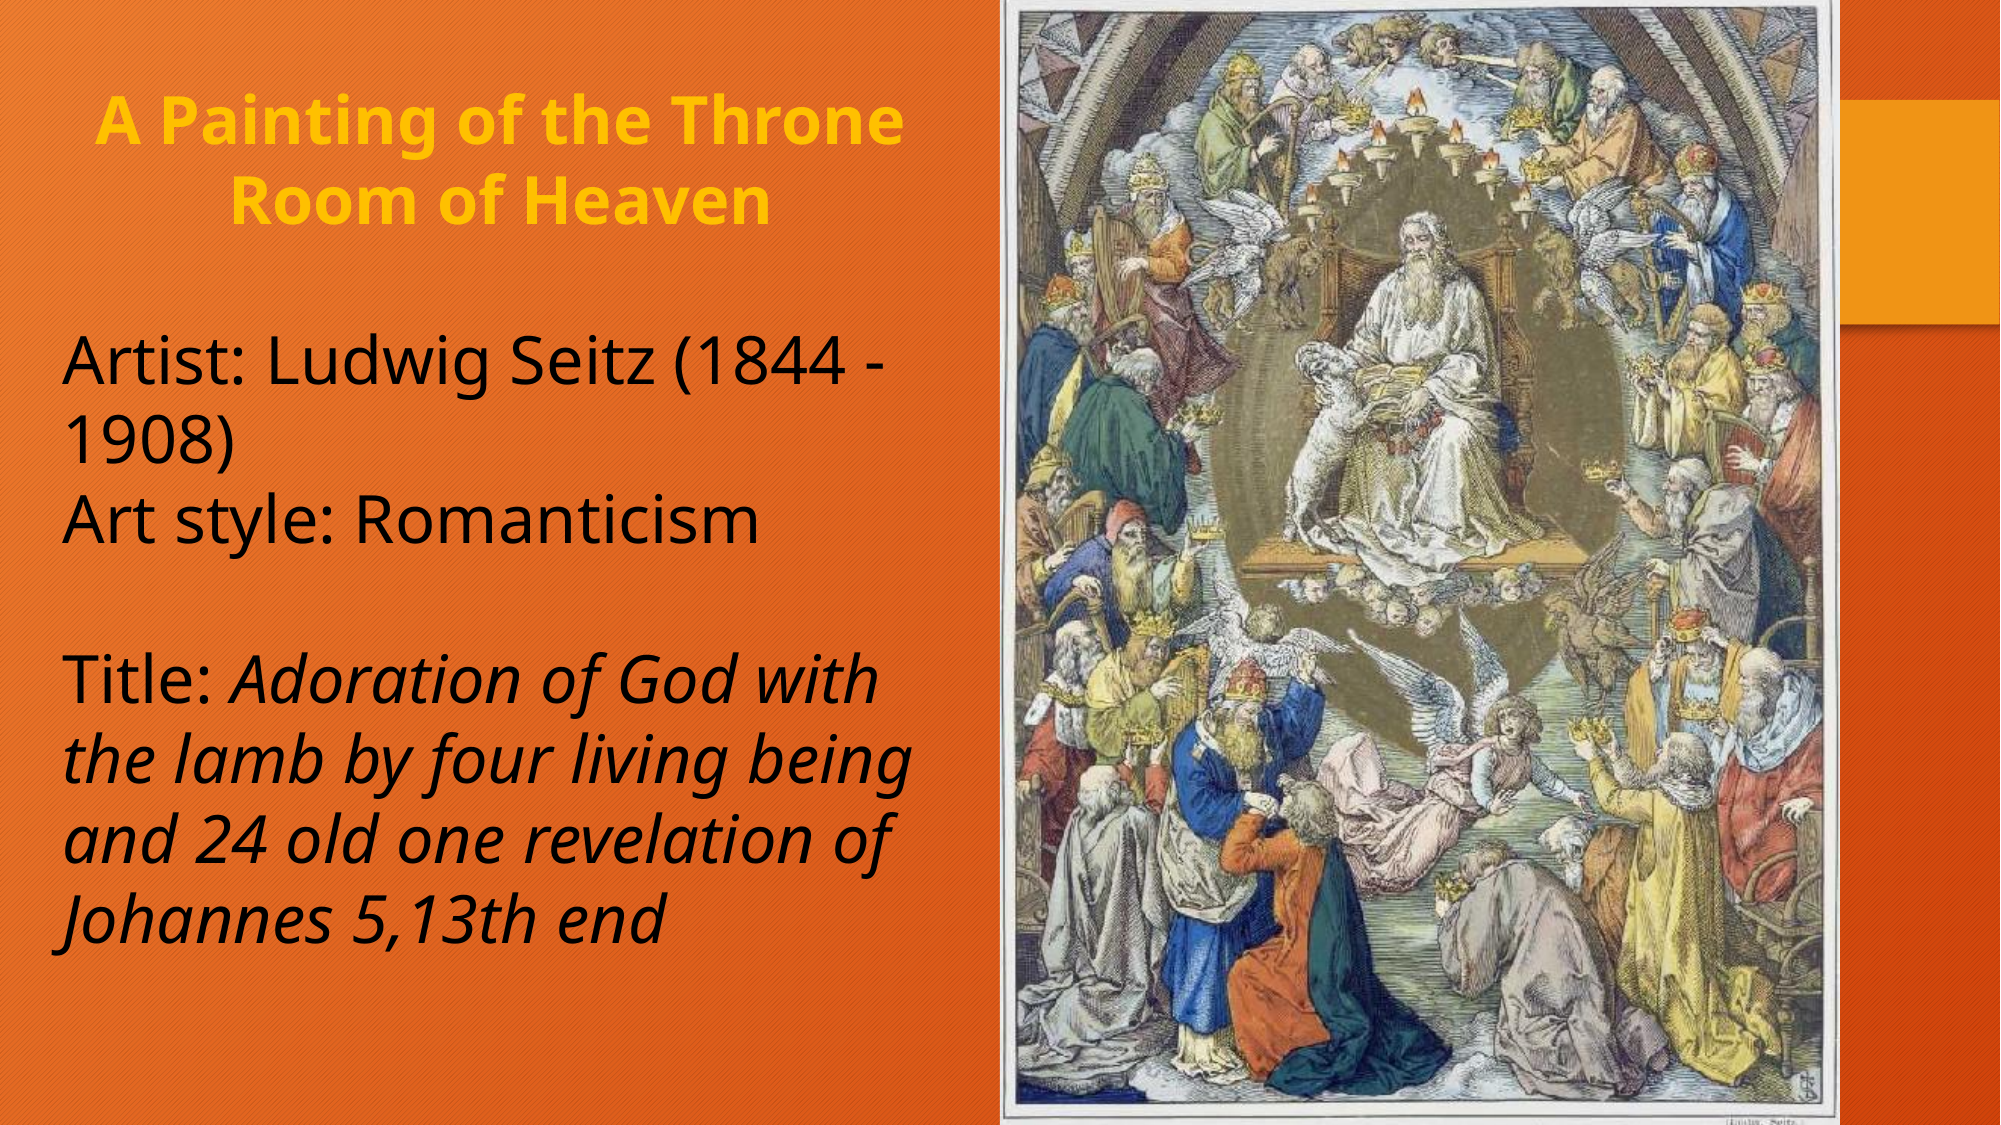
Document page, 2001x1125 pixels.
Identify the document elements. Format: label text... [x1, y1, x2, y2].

text_box A Painting of the Throne Room of Heaven Artist: Ludwig Seitz (1844 - 1908) Art style: Romanticism Title: Adoration of God with the lamb by four living being and 24 old one revelation of Johannes 5,13th end [47, 70, 954, 965]
picture [999, 0, 2000, 1125]
